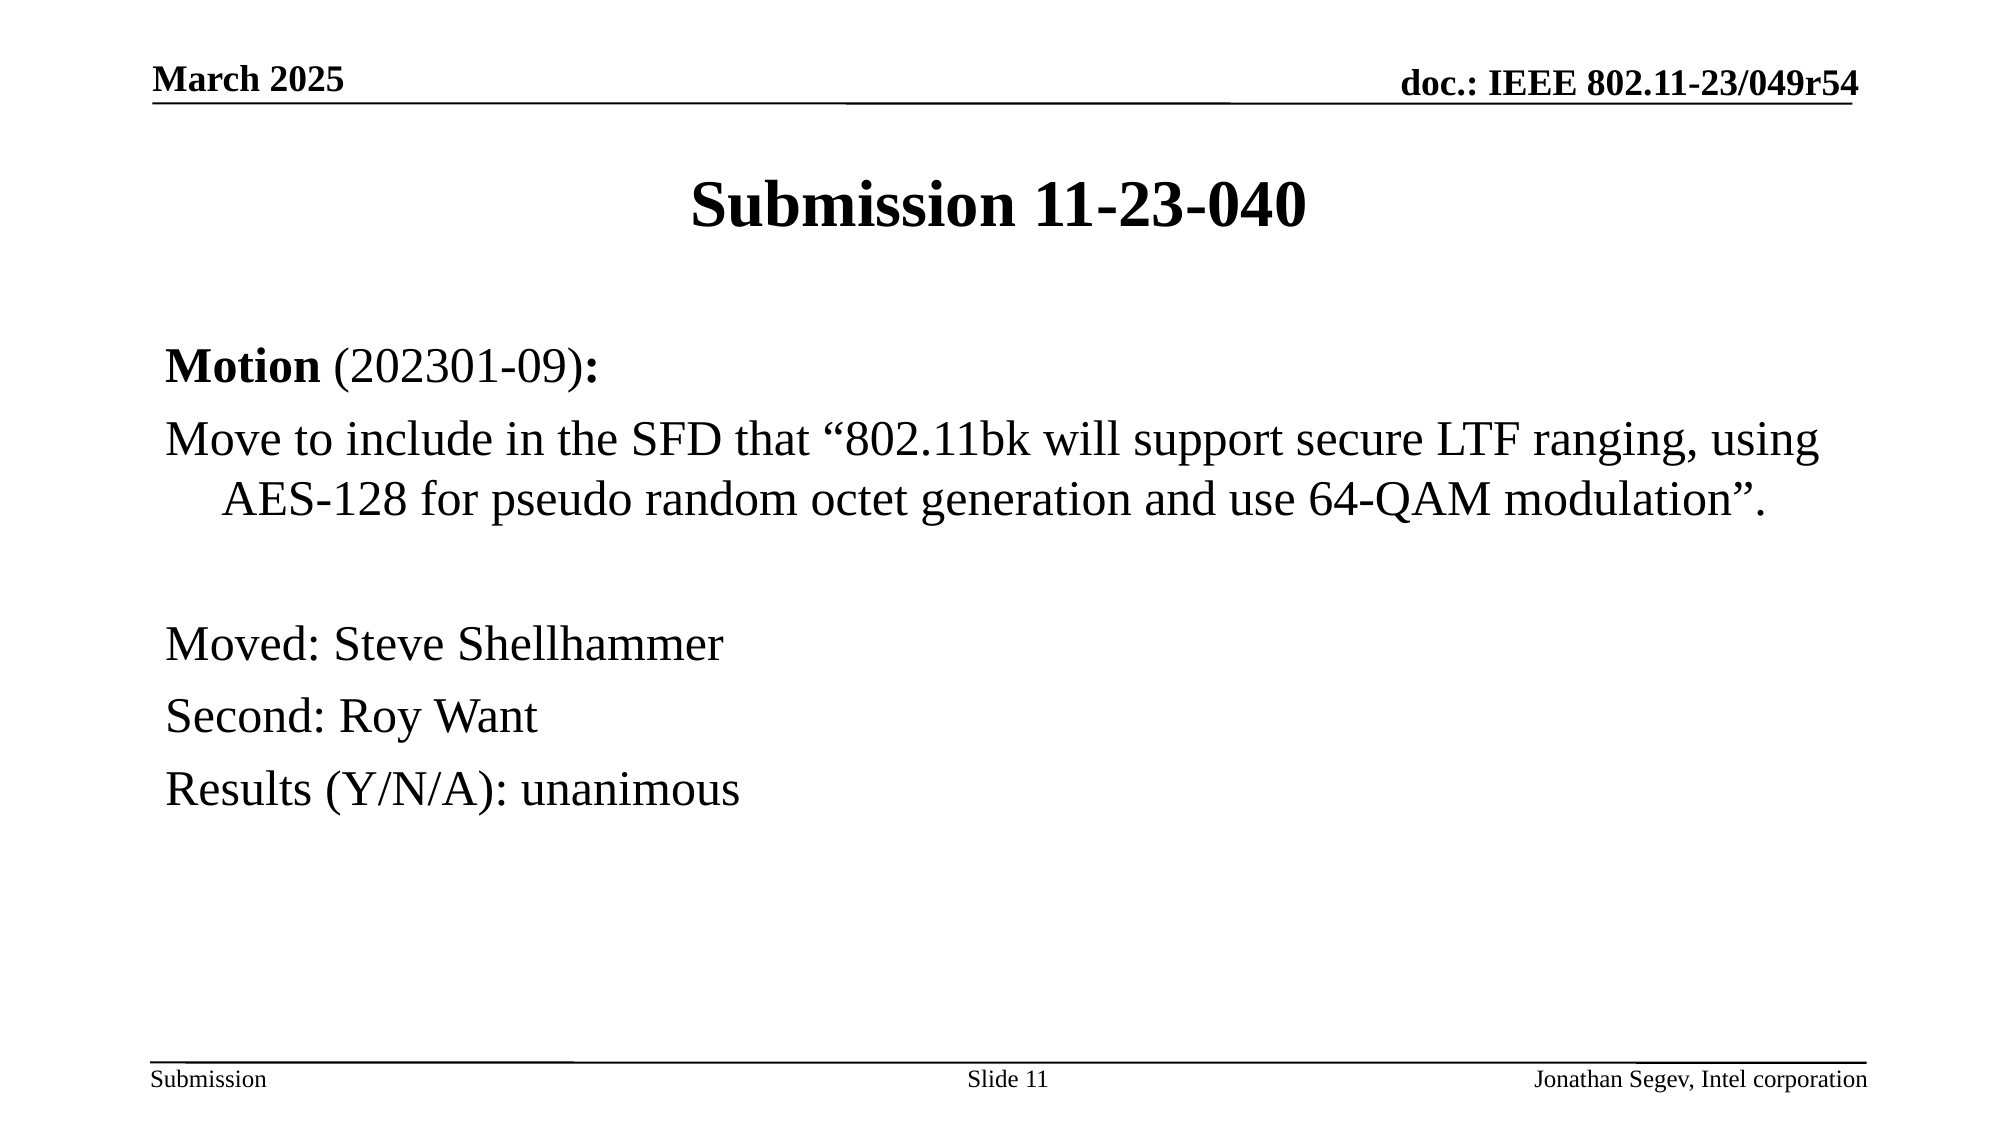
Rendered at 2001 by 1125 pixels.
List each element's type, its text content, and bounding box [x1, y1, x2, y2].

footer Jonathan Segev, Intel corporation [1171, 1061, 1869, 1093]
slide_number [152, 54, 563, 100]
list Motion (202301-09): Move to include in the SFD that “802.11bk will support secure LTF ranging, using AES-128 for pseudo random octet generation and use 64-QAM modulation”. Moved: Steve Shellhammer Second: Roy Want Results (Y/N/A): unanimous [149, 324, 1850, 1000]
slide_number Slide 11 [950, 1061, 1067, 1123]
title Submission 11-23-040 [149, 112, 1850, 288]
